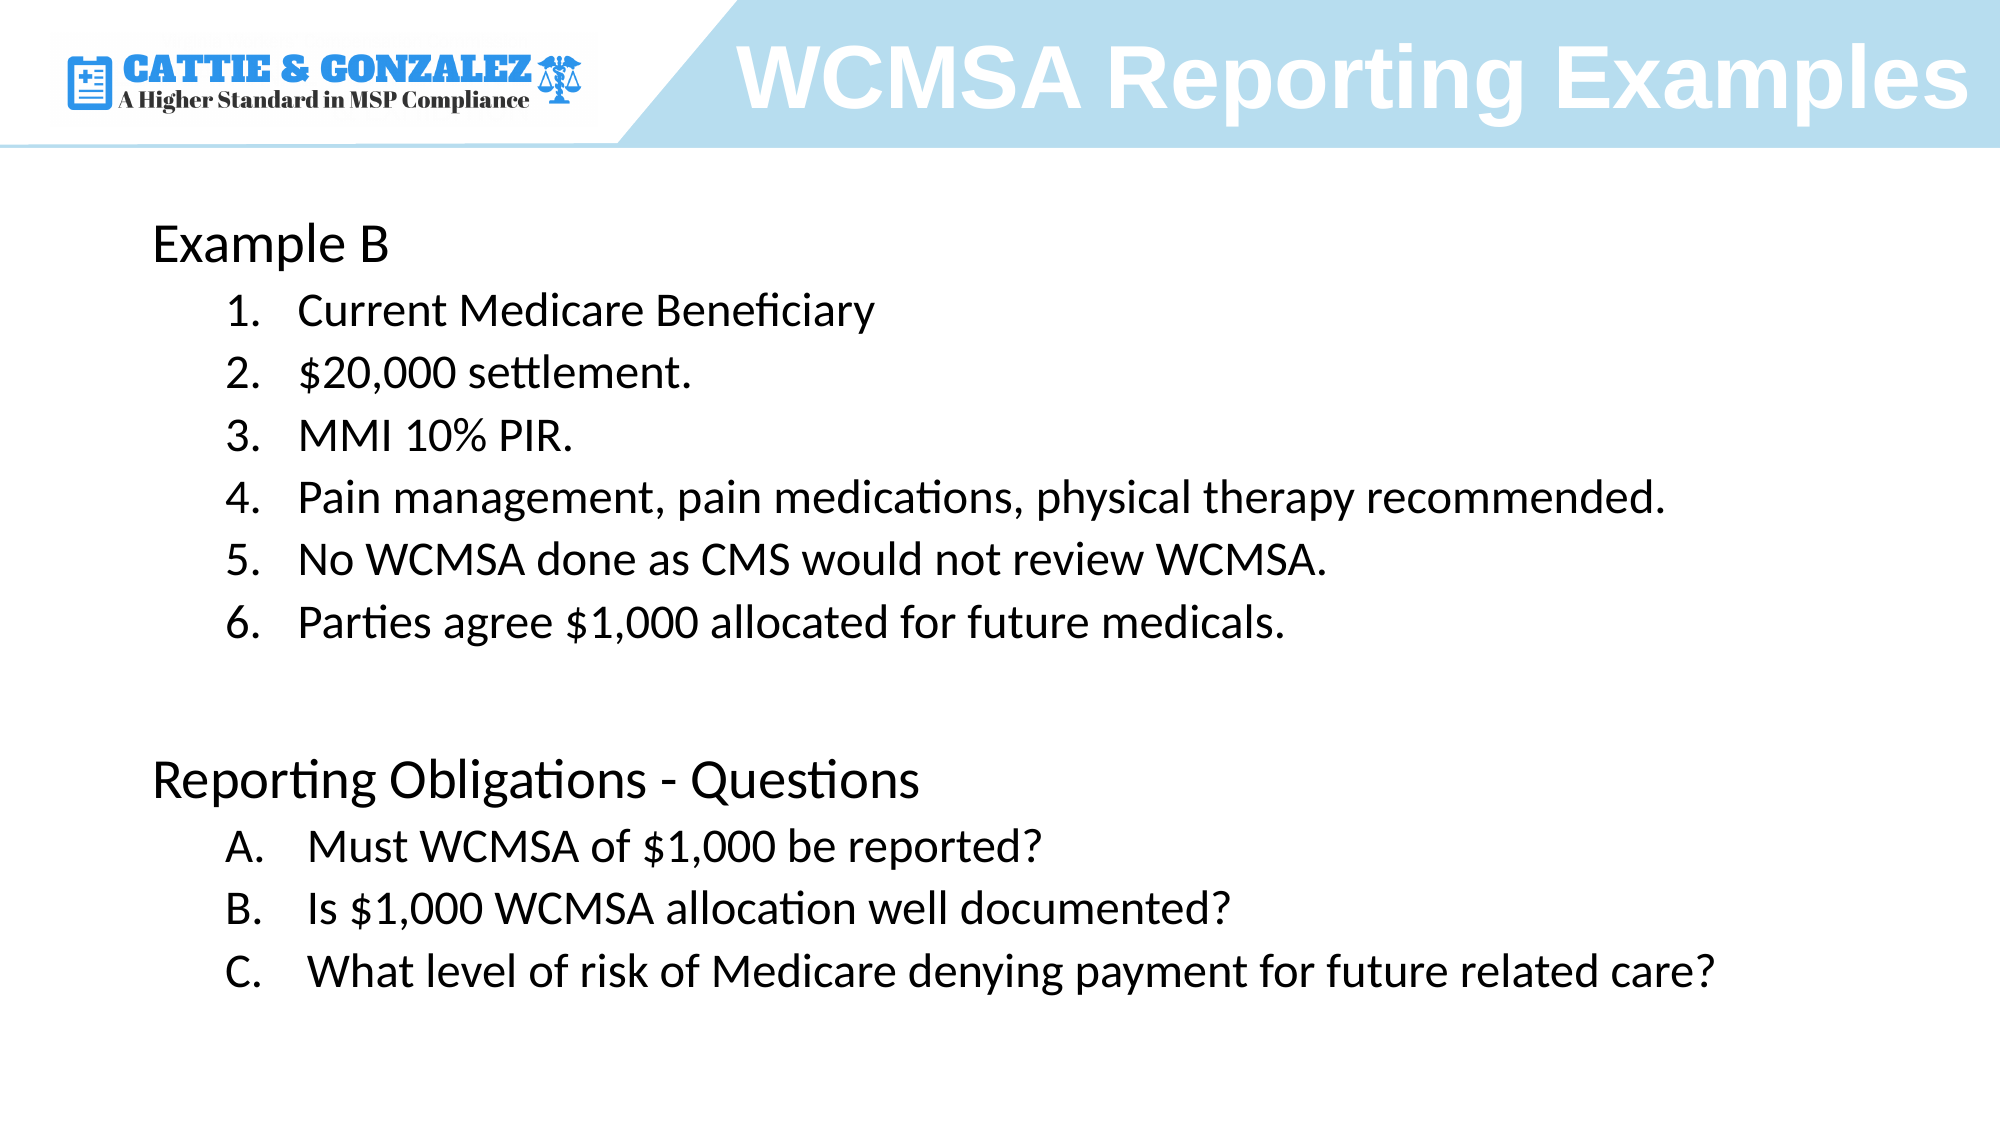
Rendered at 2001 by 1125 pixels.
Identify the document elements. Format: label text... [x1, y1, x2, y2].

picture [50, 31, 598, 133]
list Example B Current Medicare Beneficiary $20,000 settlement. MMI 10% PIR. Pain management, pain medications, physical therapy recommended. No WCMSA done as CMS would not review WCMSA. Parties agree $1,000 allocated for future medicals. Reporting Obligations - Questions Must WCMSA of $1,000 be reported? Is $1,000 WCMSA allocation well documented? What level of risk of Medicare denying payment for future related care? [137, 206, 1880, 1014]
list WCMSA Reporting Examples [707, 2, 2000, 156]
